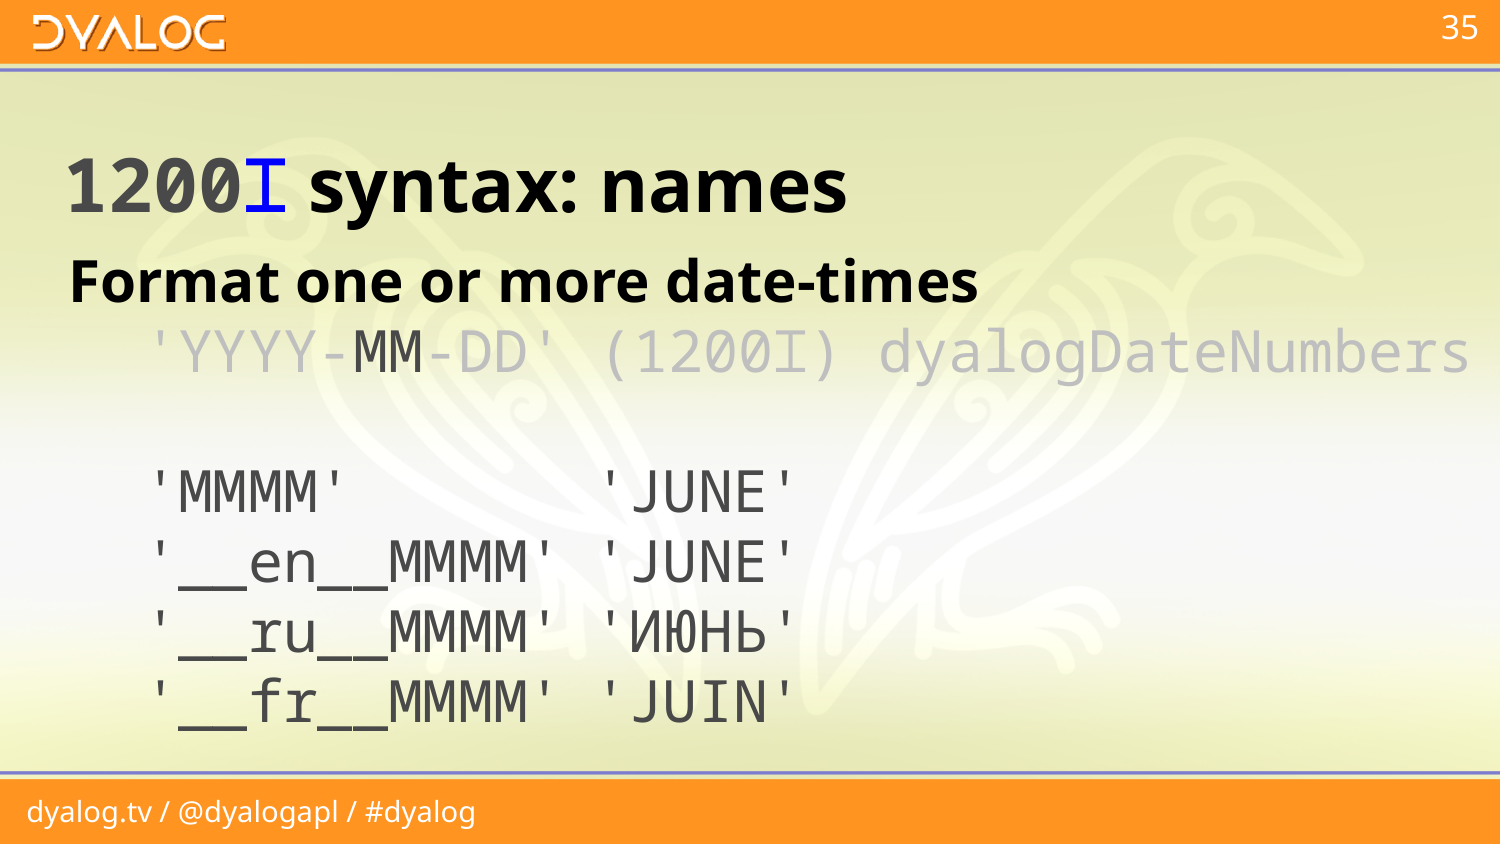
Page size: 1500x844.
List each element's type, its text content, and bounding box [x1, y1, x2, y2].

title 1200⌶ syntax: names [48, 133, 1421, 232]
list Format one or more date-times 'YYYY-MM-DD' (1200⌶) dyalogDateNumbers 'MMMM' 'JUNE' '__en__MMMM' 'JUNE' '__ru__MMMM' 'ИЮНЬ' '__fr__MMMM' 'JUIN' [53, 237, 1500, 754]
picture [0, 0, 1500, 844]
